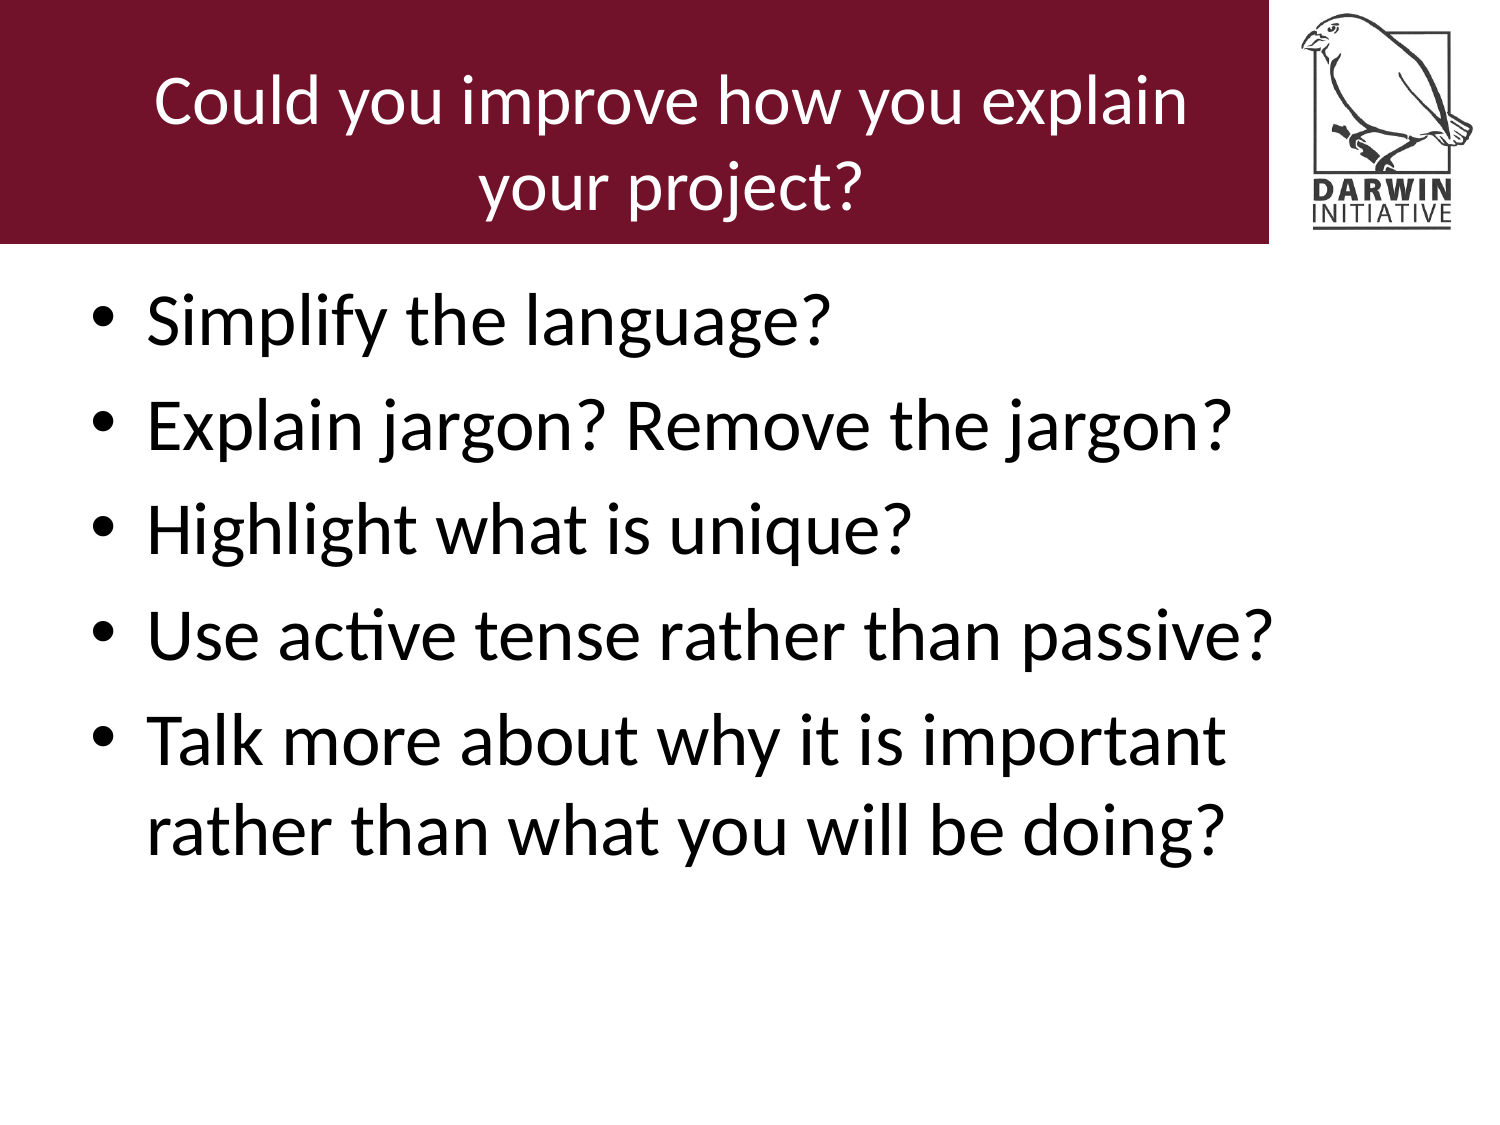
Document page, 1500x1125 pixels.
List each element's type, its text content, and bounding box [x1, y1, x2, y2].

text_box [0, 0, 1500, 246]
list Simplify the language? Explain jargon? Remove the jargon? Highlight what is unique? Use active tense rather than passive? Talk more about why it is important rather than what you will be doing? [75, 262, 1425, 1005]
